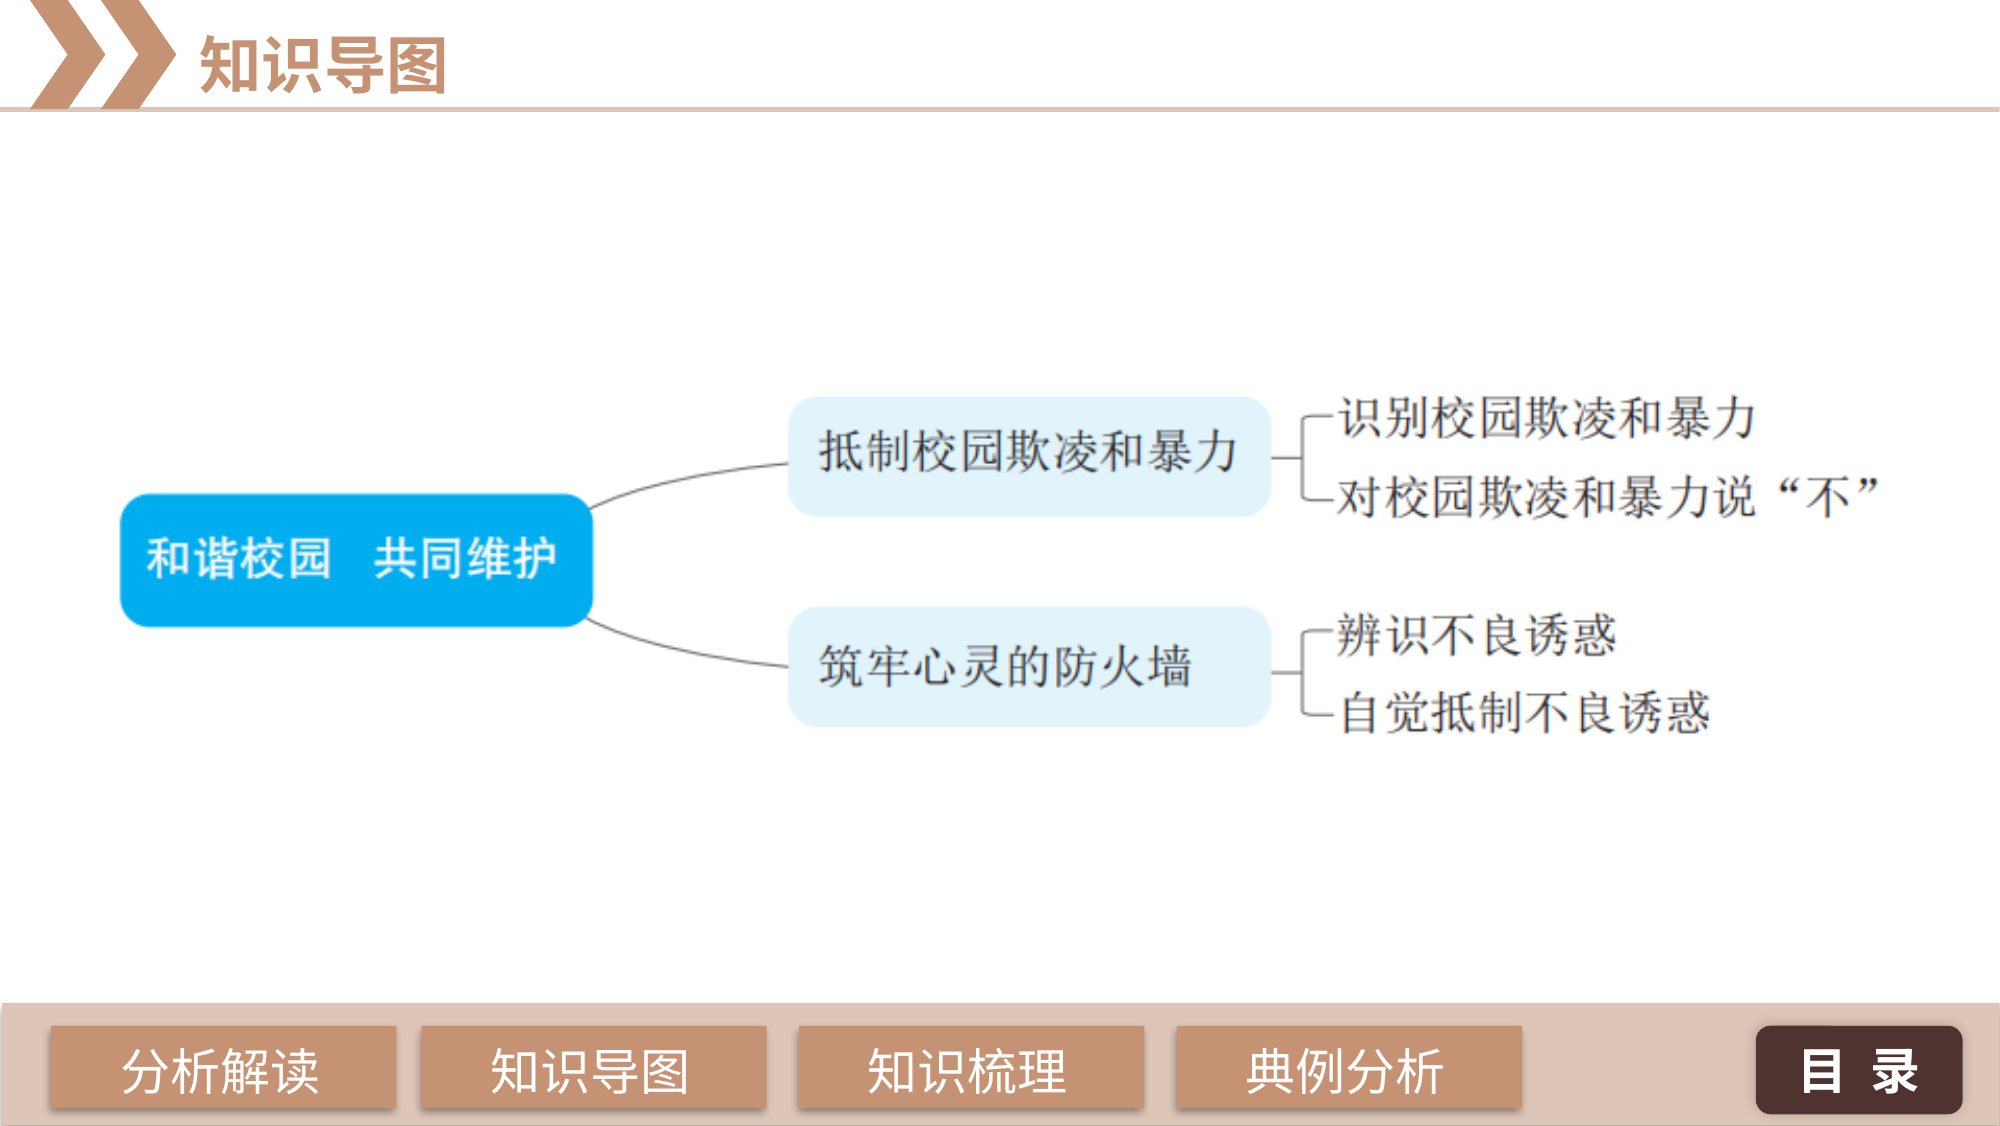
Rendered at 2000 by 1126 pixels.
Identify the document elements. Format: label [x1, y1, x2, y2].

picture [113, 349, 1886, 761]
